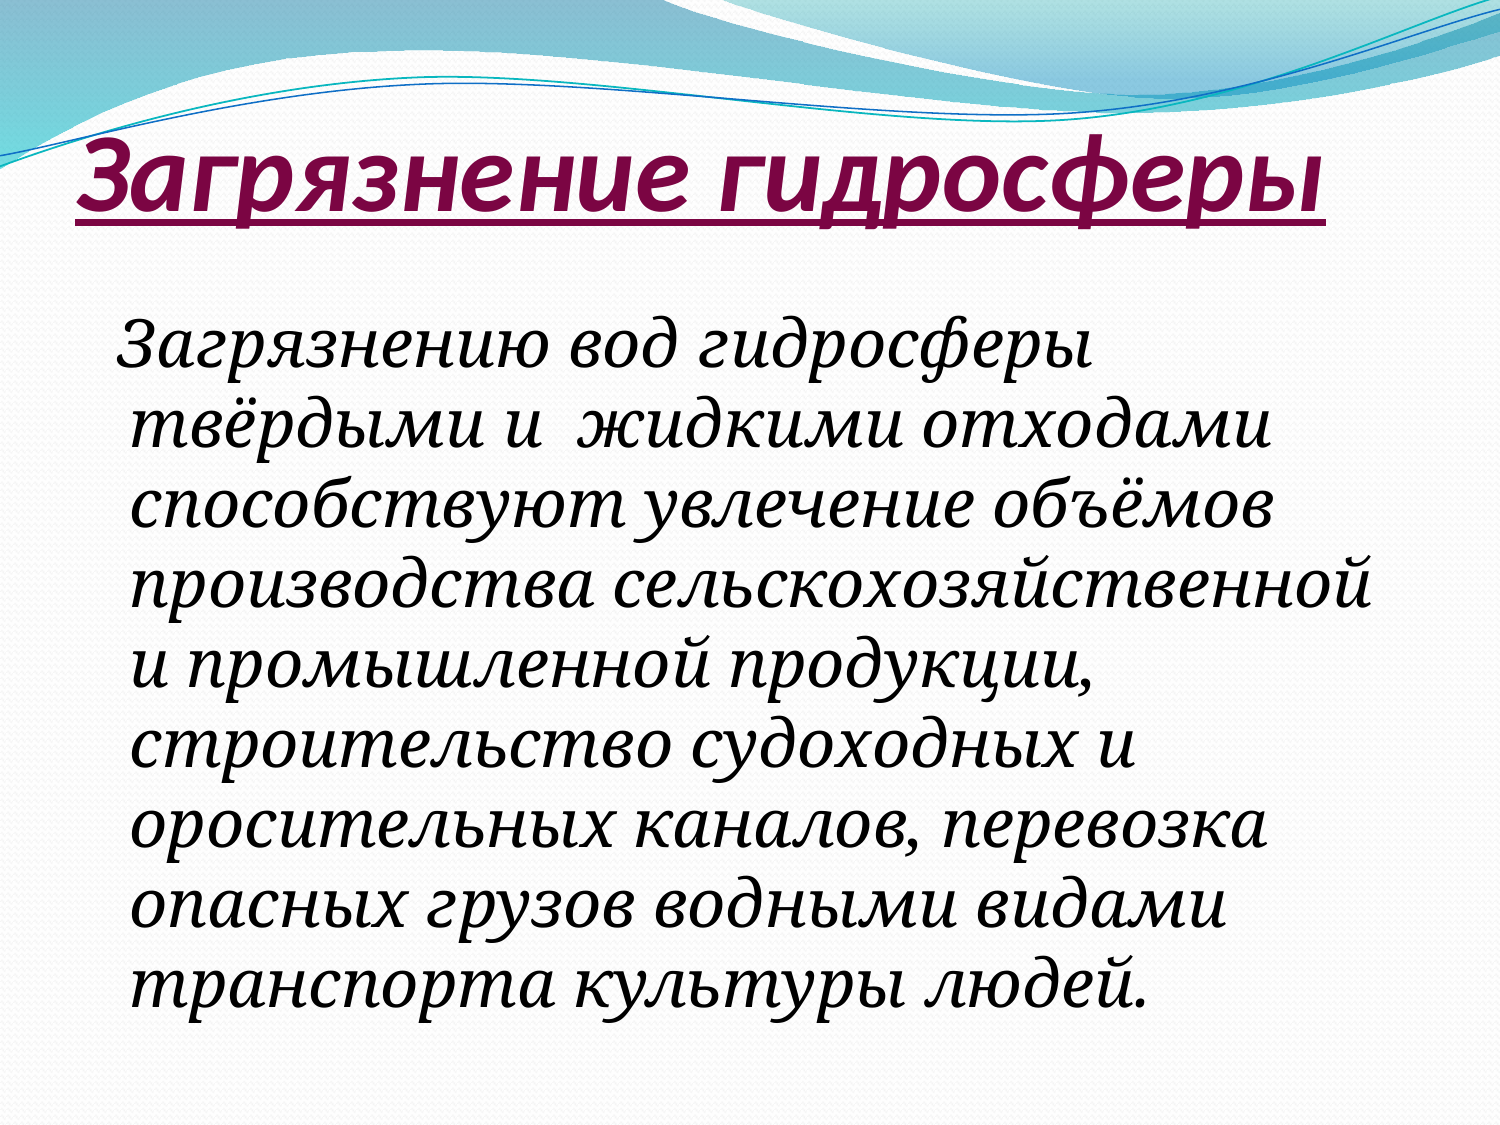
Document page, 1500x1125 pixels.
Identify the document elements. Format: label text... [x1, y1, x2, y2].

list Загрязнению вод гидросферы твёрдыми и жидкими отходами способствуют увлечение объёмов производства сельскохозяйственной и промышленной продукции, строительство судоходных и оросительных каналов, перевозка опасных грузов водными видами транспорта культуры людей. [75, 292, 1425, 1038]
title Загрязнение гидросферы [75, 82, 1425, 235]
